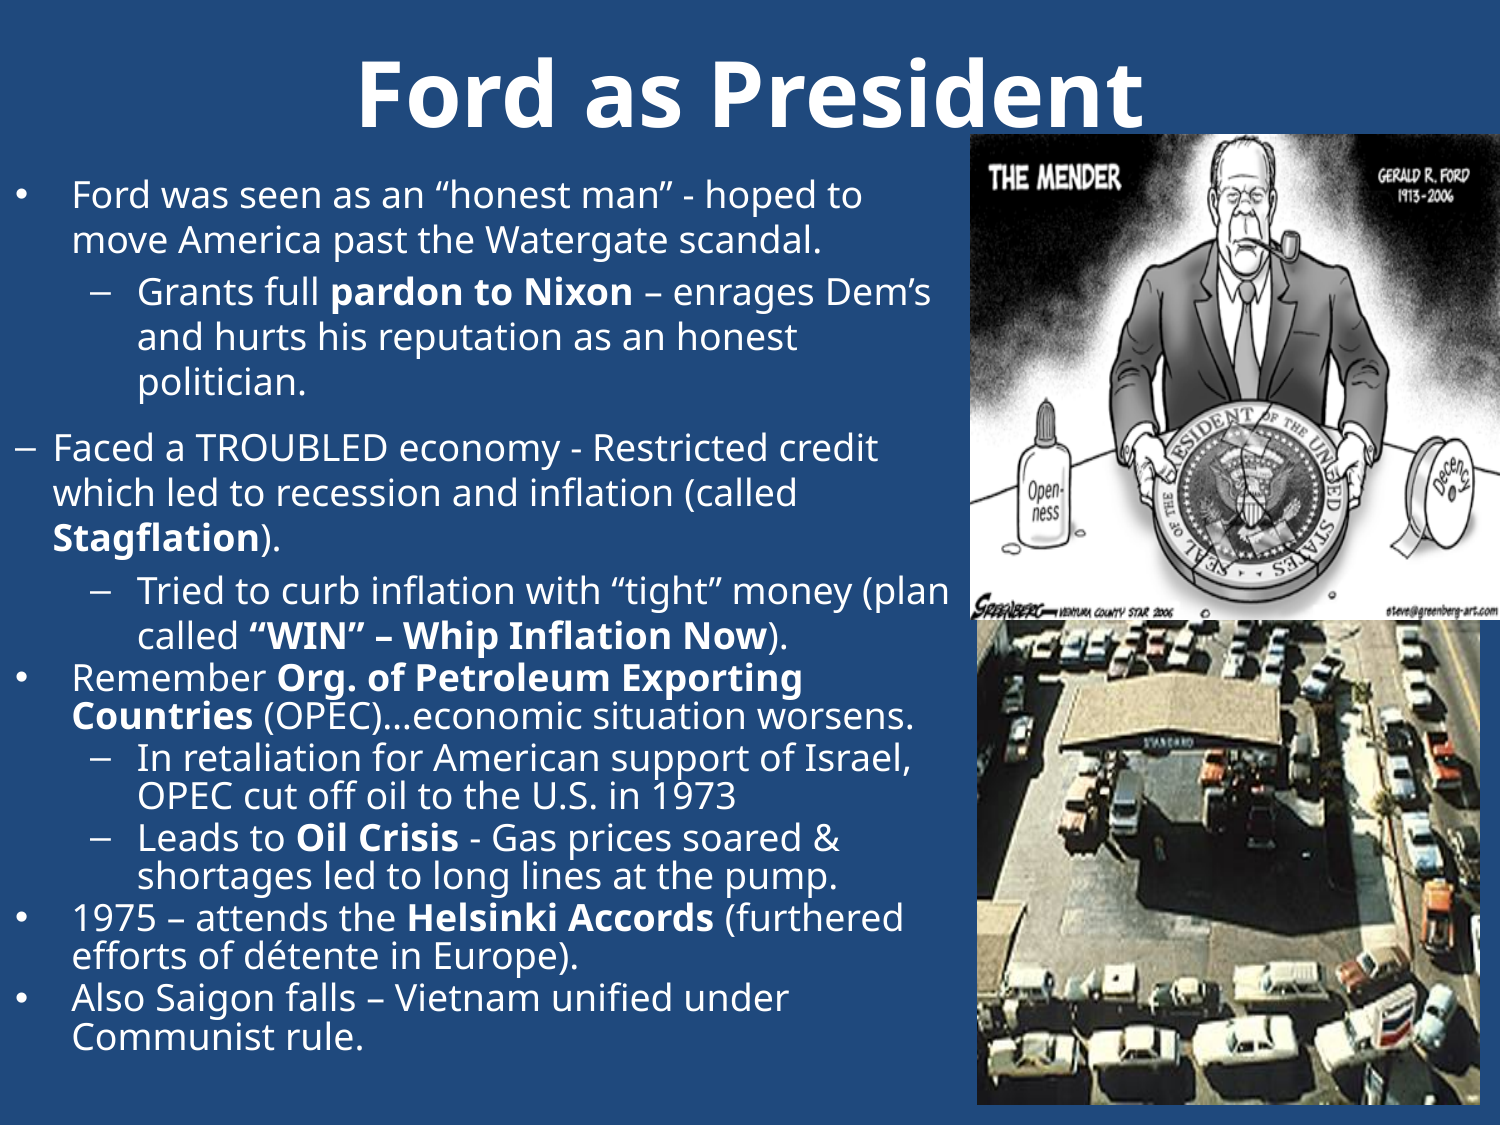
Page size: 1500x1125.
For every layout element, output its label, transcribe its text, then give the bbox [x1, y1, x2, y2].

list Ford was seen as an “honest man” - hoped to move America past the Watergate scandal. Grants full pardon to Nixon – enrages Dem’s and hurts his reputation as an honest politician. Faced a TROUBLED economy - Restricted credit which led to recession and inflation (called Stagflation). Tried to curb inflation with “tight” money (plan called “WIN” – Whip Inflation Now). Remember Org. of Petroleum Exporting Countries (OPEC)…economic situation worsens. In retaliation for American support of Israel, OPEC cut off oil to the U.S. in 1973 Leads to Oil Crisis - Gas prices soared & shortages led to long lines at the pump. 1975 – attends the Helsinki Accords (furthered efforts of détente in Europe). Also Saigon falls – Vietnam unified under Communist rule. [0, 163, 971, 1097]
title Ford as President [103, 0, 1397, 163]
picture [970, 134, 1500, 1106]
